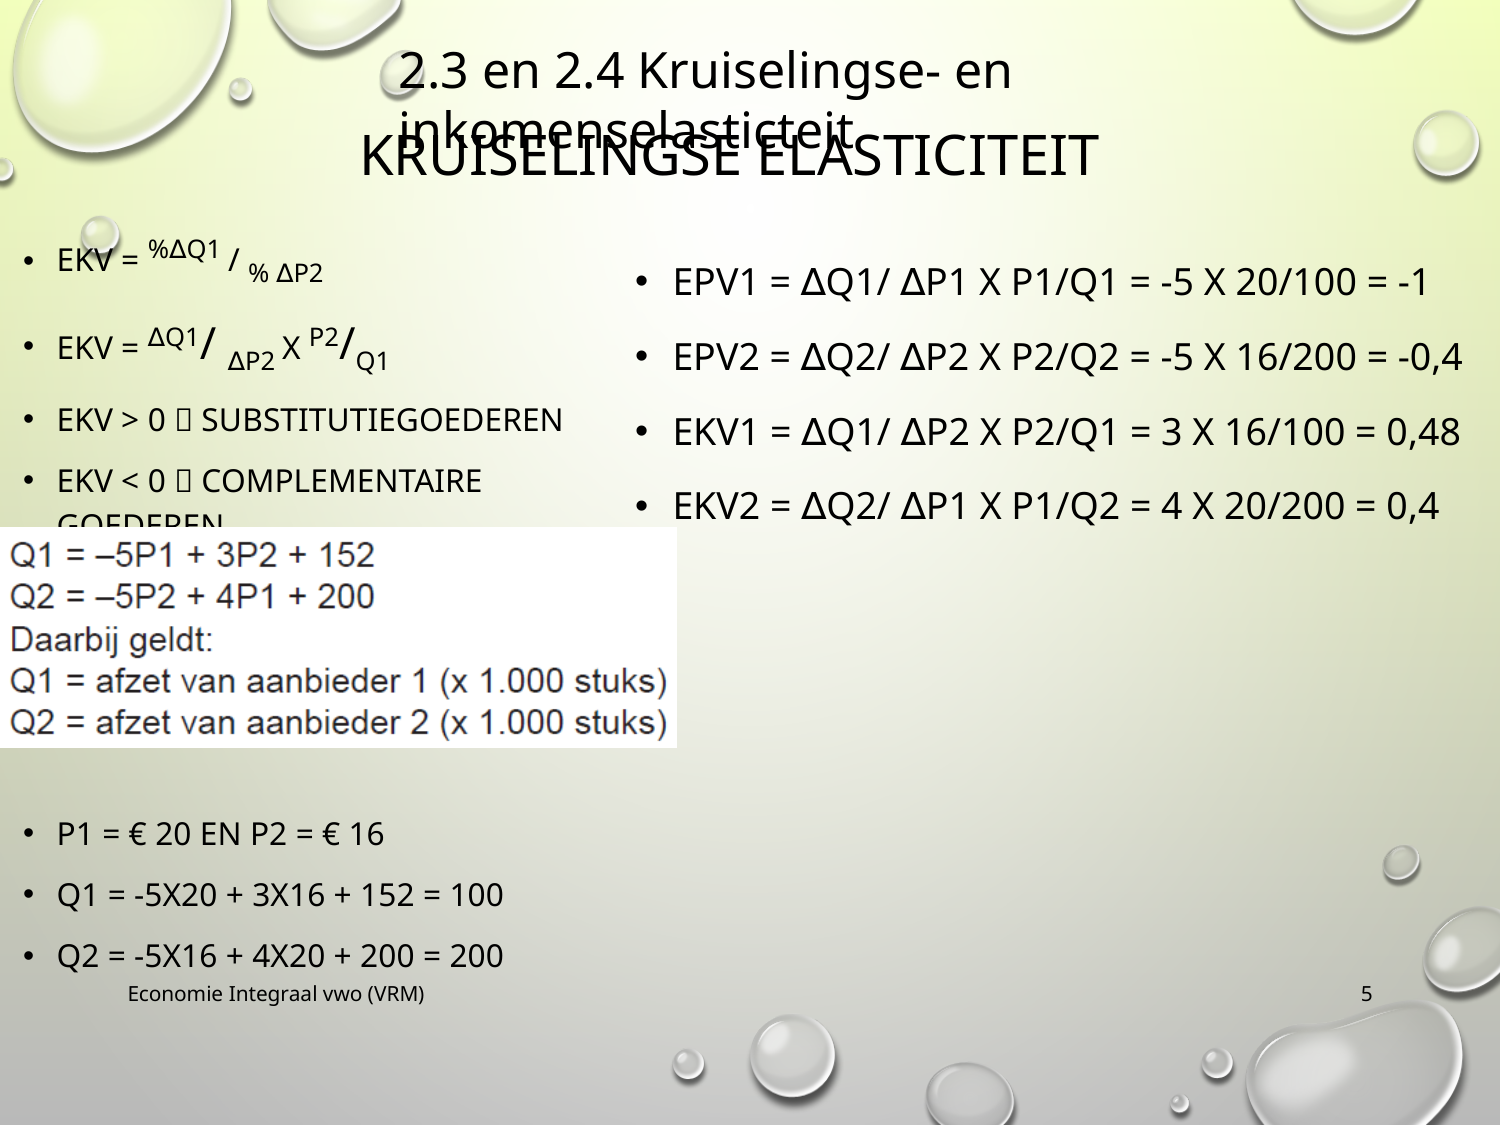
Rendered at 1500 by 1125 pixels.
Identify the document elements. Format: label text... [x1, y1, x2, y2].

list EPV1 = ∆Q1/ ∆P1 x P1/Q1 = -5 x 20/100 = -1 EPV2 = ∆Q2/ ∆P2 x P2/Q2 = -5 x 16/200 = -0,4 EKV1 = ∆Q1/ ∆P2 x P2/Q1 = 3 x 16/100 = 0,48 EKV2 = ∆Q2/ ∆P1 x P1/Q2 = 4 x 20/200 = 0,4 [620, 241, 1480, 563]
list EKV = %∆Q1 / % ∆P2 EKV = ∆Q1/ ∆P2 x P2/Q1 EKV > 0  substitutiegoederen EKV < 0  complementaire goederen P1 = € 20 en P2 = € 16 Q1 = -5x20 + 3x16 + 152 = 100 Q2 = -5x16 + 4x20 + 200 = 200 [8, 756, 670, 983]
title Kruiselingse elasticiteit [318, 120, 1140, 196]
slide_number 5 [1293, 965, 1388, 1025]
picture [0, 0, 1500, 1125]
list EKV = %∆Q1 / % ∆P2 EKV = ∆Q1/ ∆P2 x P2/Q1 EKV > 0  substitutiegoederen EKV < 0  complementaire goederen P1 = € 20 en P2 = € 16 Q1 = -5x20 + 3x16 + 152 = 100 Q2 = -5x16 + 4x20 + 200 = 200 [8, 214, 670, 525]
text_box 2.3 en 2.4 Kruiselingse- en inkomenselasticteit [383, 30, 1388, 166]
footer Economie Integraal vwo (VRM) [112, 965, 934, 1025]
